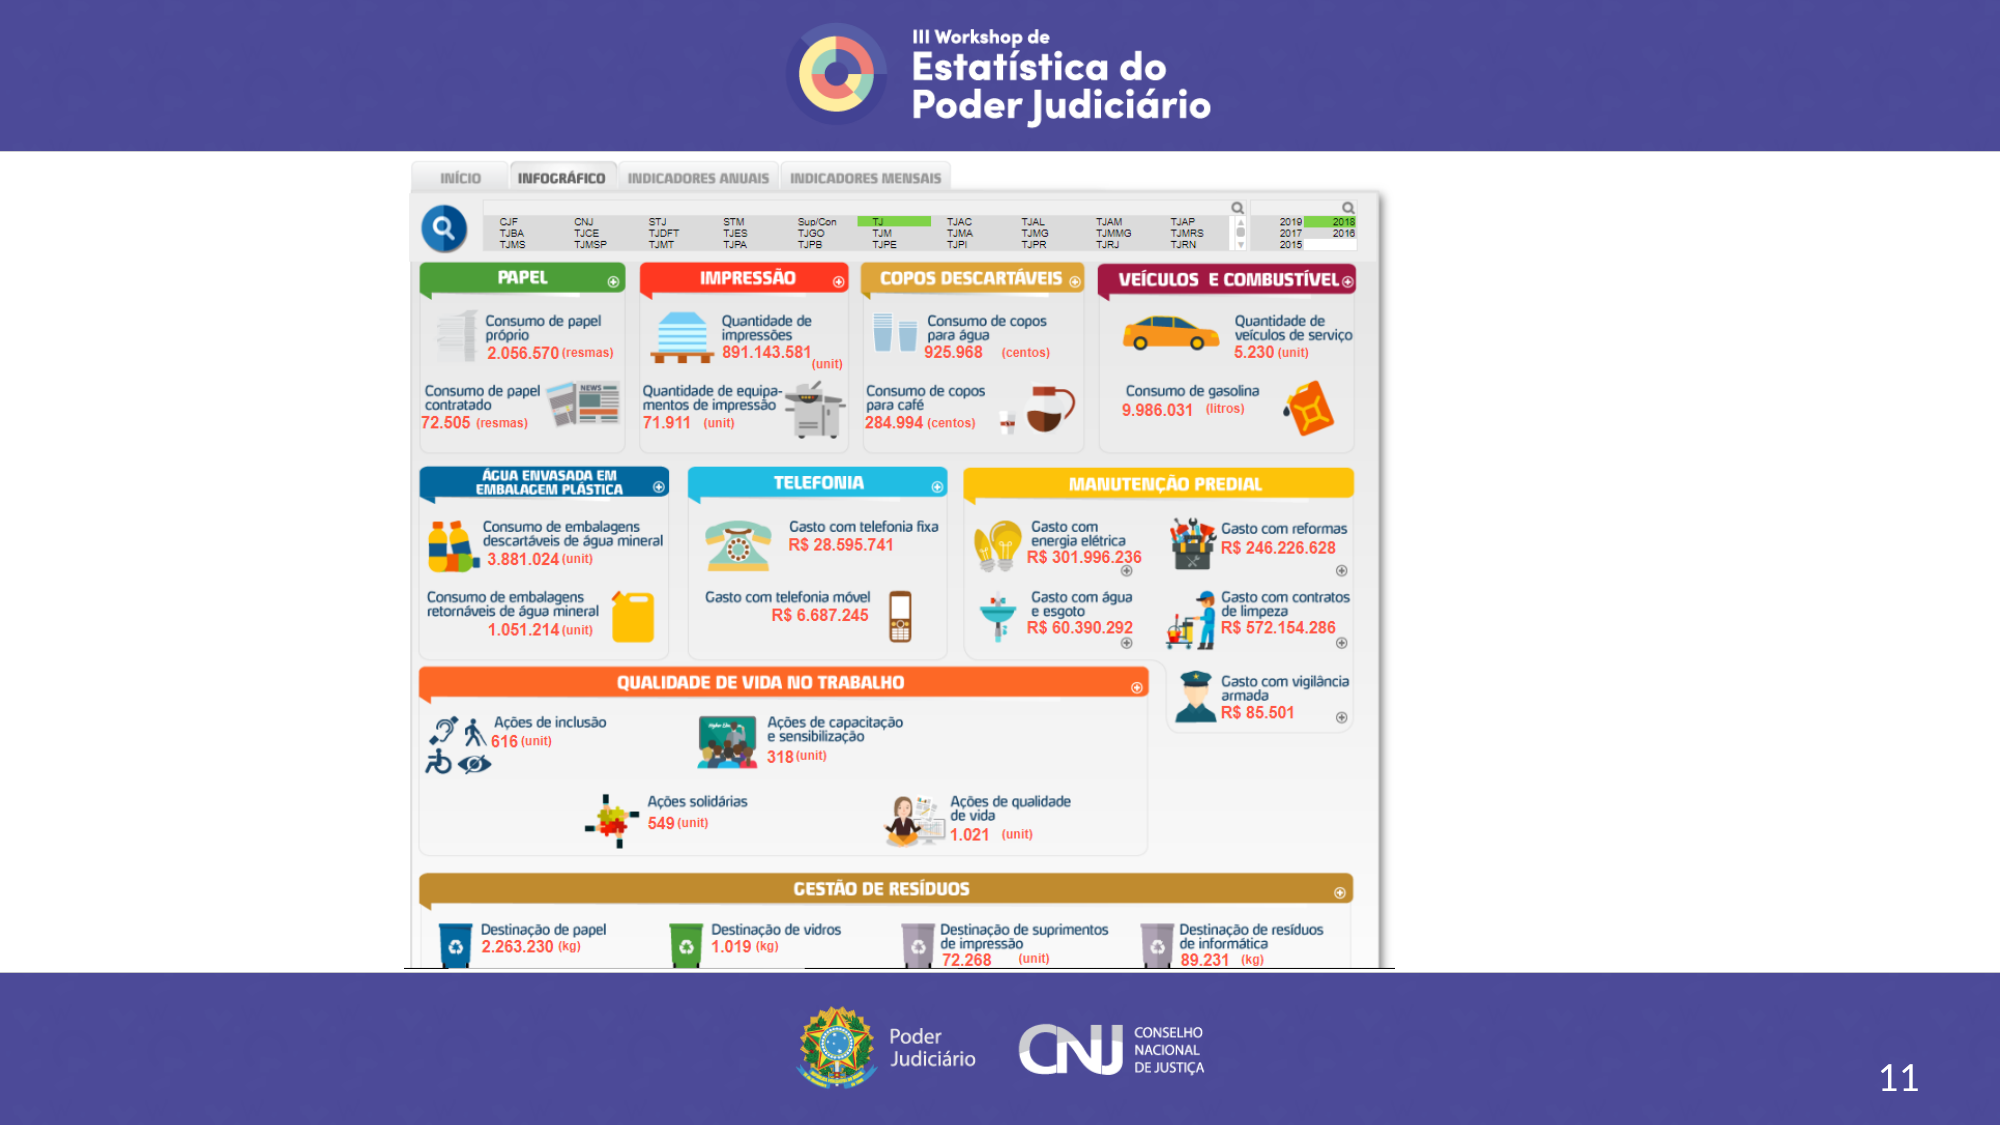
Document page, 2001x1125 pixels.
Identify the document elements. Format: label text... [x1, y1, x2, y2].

slide_number 11 [1862, 1042, 1976, 1103]
picture [0, 0, 2000, 1125]
